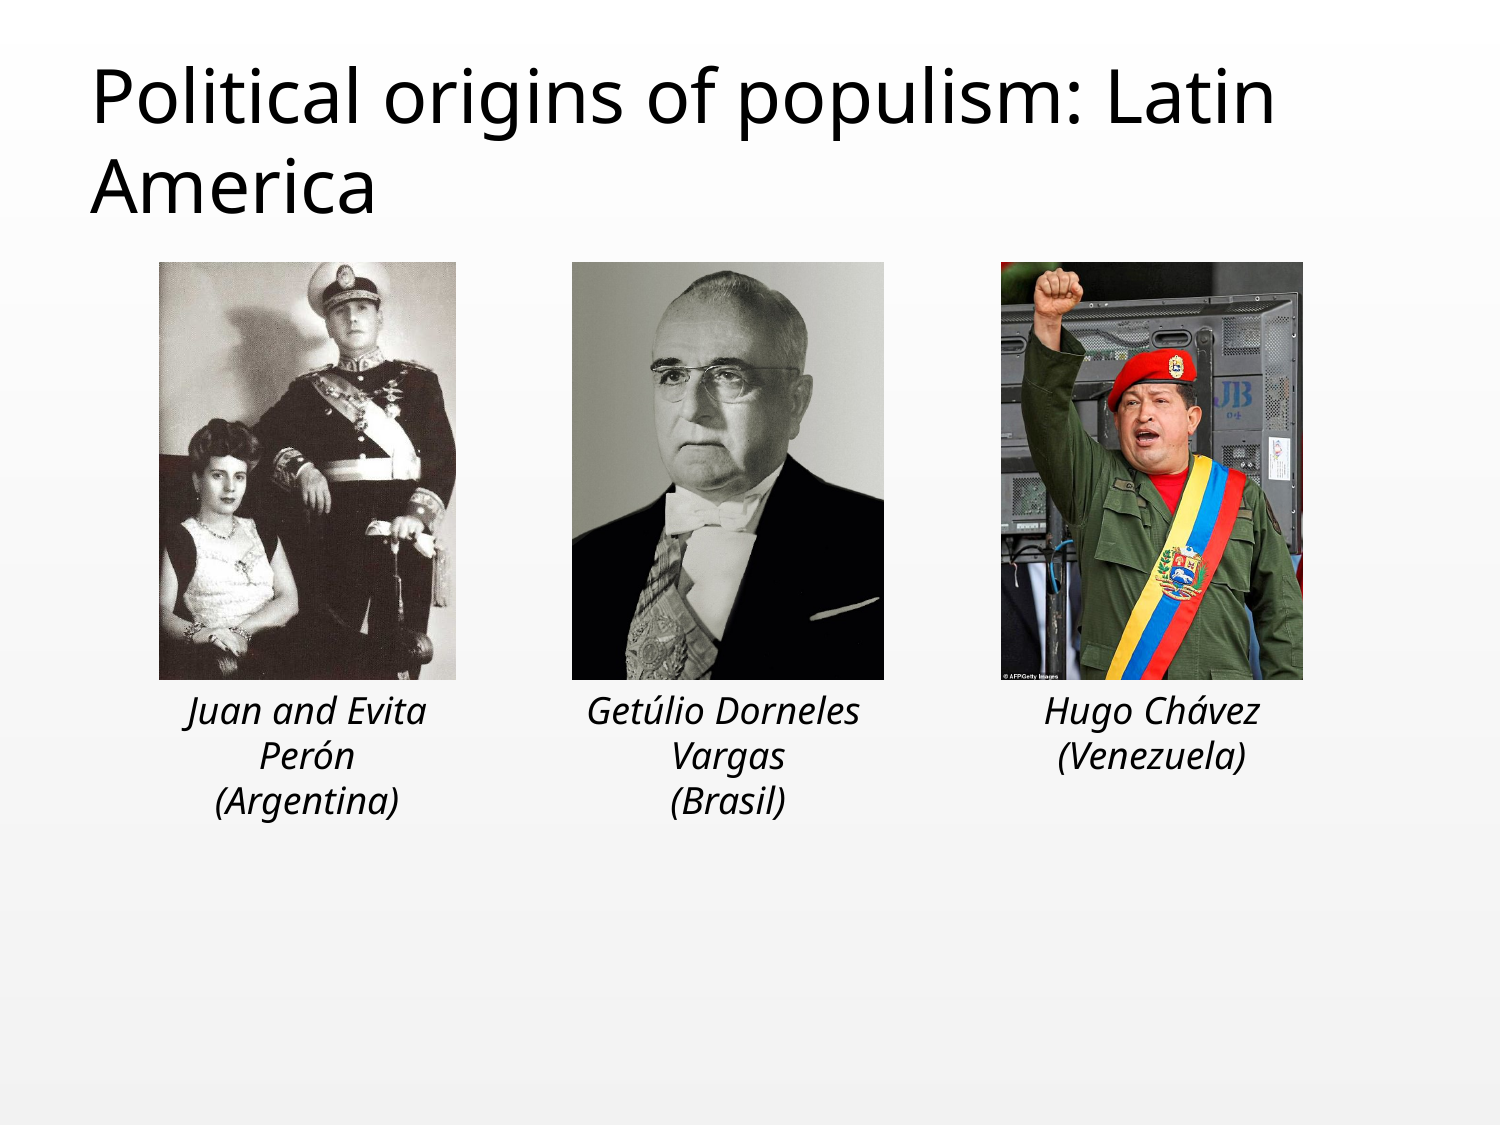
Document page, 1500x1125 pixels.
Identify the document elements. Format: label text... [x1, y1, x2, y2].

text_box Hugo Chávez (Venezuela) [1028, 689, 1276, 785]
picture [1001, 262, 1303, 681]
list [75, 262, 1425, 1005]
text_box Juan and Evita Perón (Argentina) [172, 689, 442, 830]
text_box Getúlio Dorneles Vargas (Brasil) [571, 687, 886, 830]
picture [572, 262, 885, 681]
title Political origins of populism: Latin America [75, 45, 1425, 233]
picture [158, 262, 456, 681]
